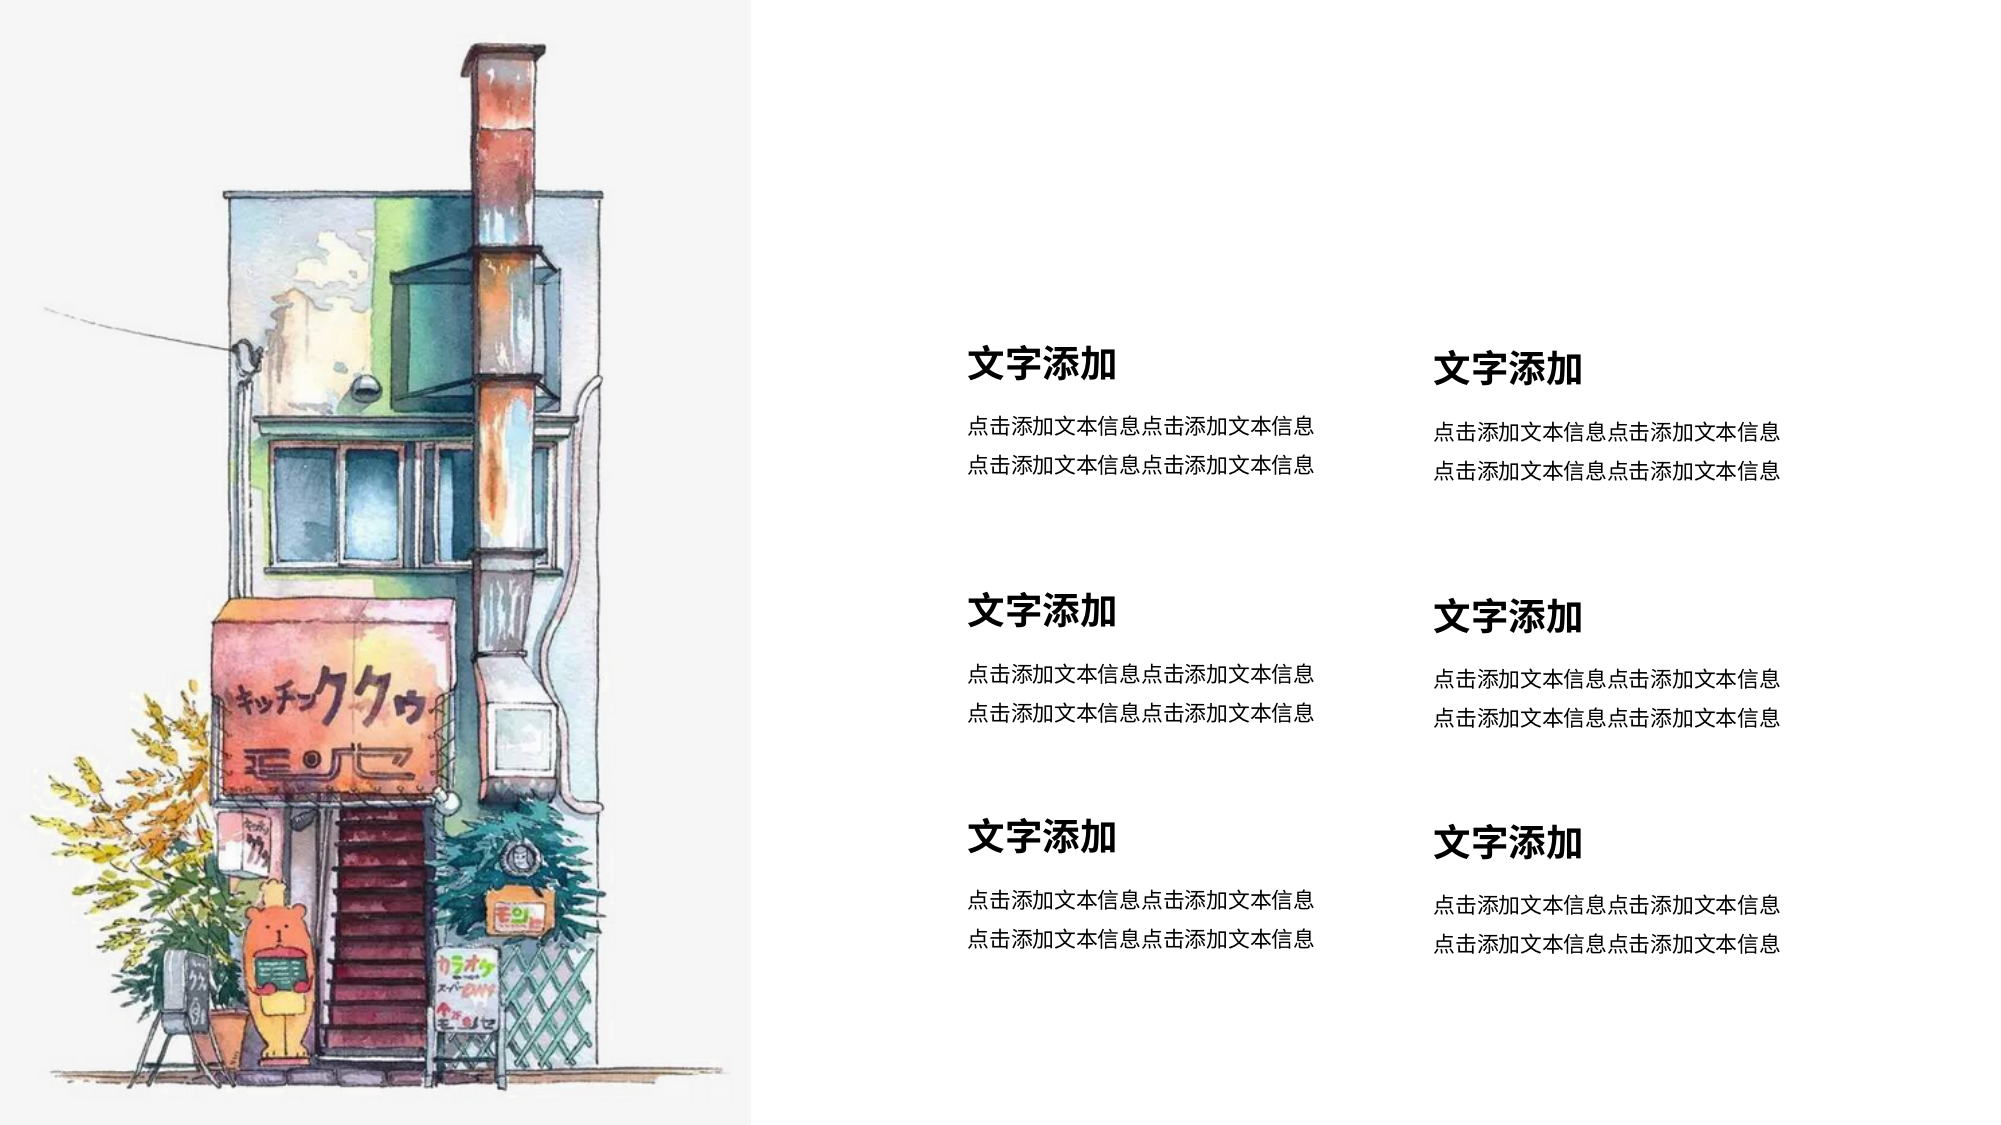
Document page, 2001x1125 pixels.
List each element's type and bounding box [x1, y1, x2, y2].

text_box [952, 796, 1336, 961]
text_box [952, 323, 1336, 487]
text_box [1418, 576, 1801, 740]
text_box [1418, 328, 1801, 493]
picture [0, 0, 751, 1125]
text_box [1418, 802, 1801, 966]
text_box [952, 570, 1336, 735]
